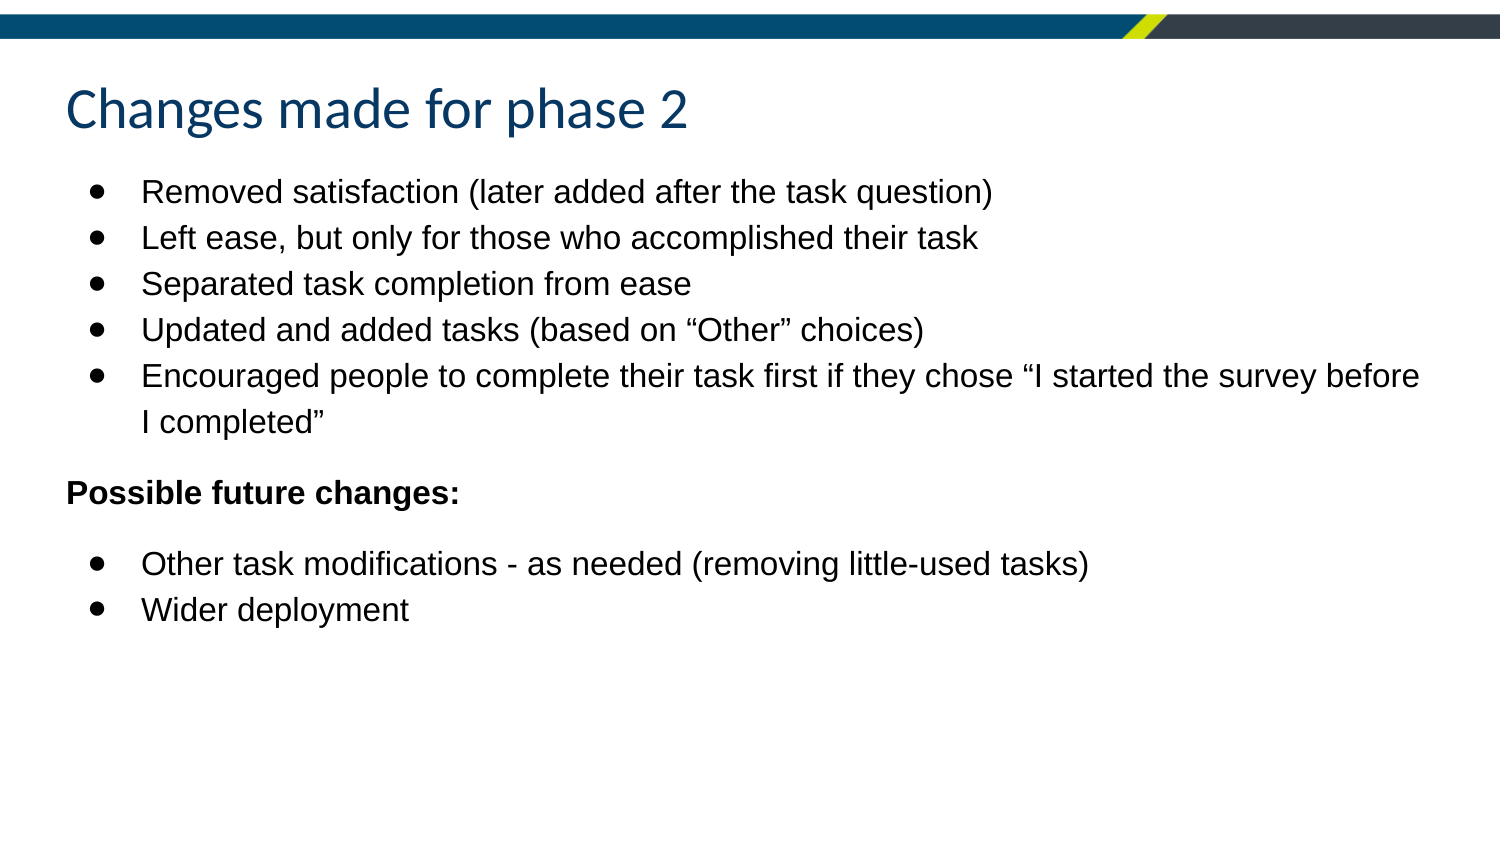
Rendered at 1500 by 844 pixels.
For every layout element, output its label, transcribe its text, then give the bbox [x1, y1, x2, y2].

picture [0, 0, 1500, 51]
list Removed satisfaction (later added after the task question) Left ease, but only for those who accomplished their task Separated task completion from ease Updated and added tasks (based on “Other” choices) Encouraged people to complete their task first if they chose “I started the survey before I completed” Possible future changes: Other task modifications - as needed (removing little-used tasks) Wider deployment [51, 149, 1449, 750]
title Changes made for phase 2 [51, 55, 1449, 149]
